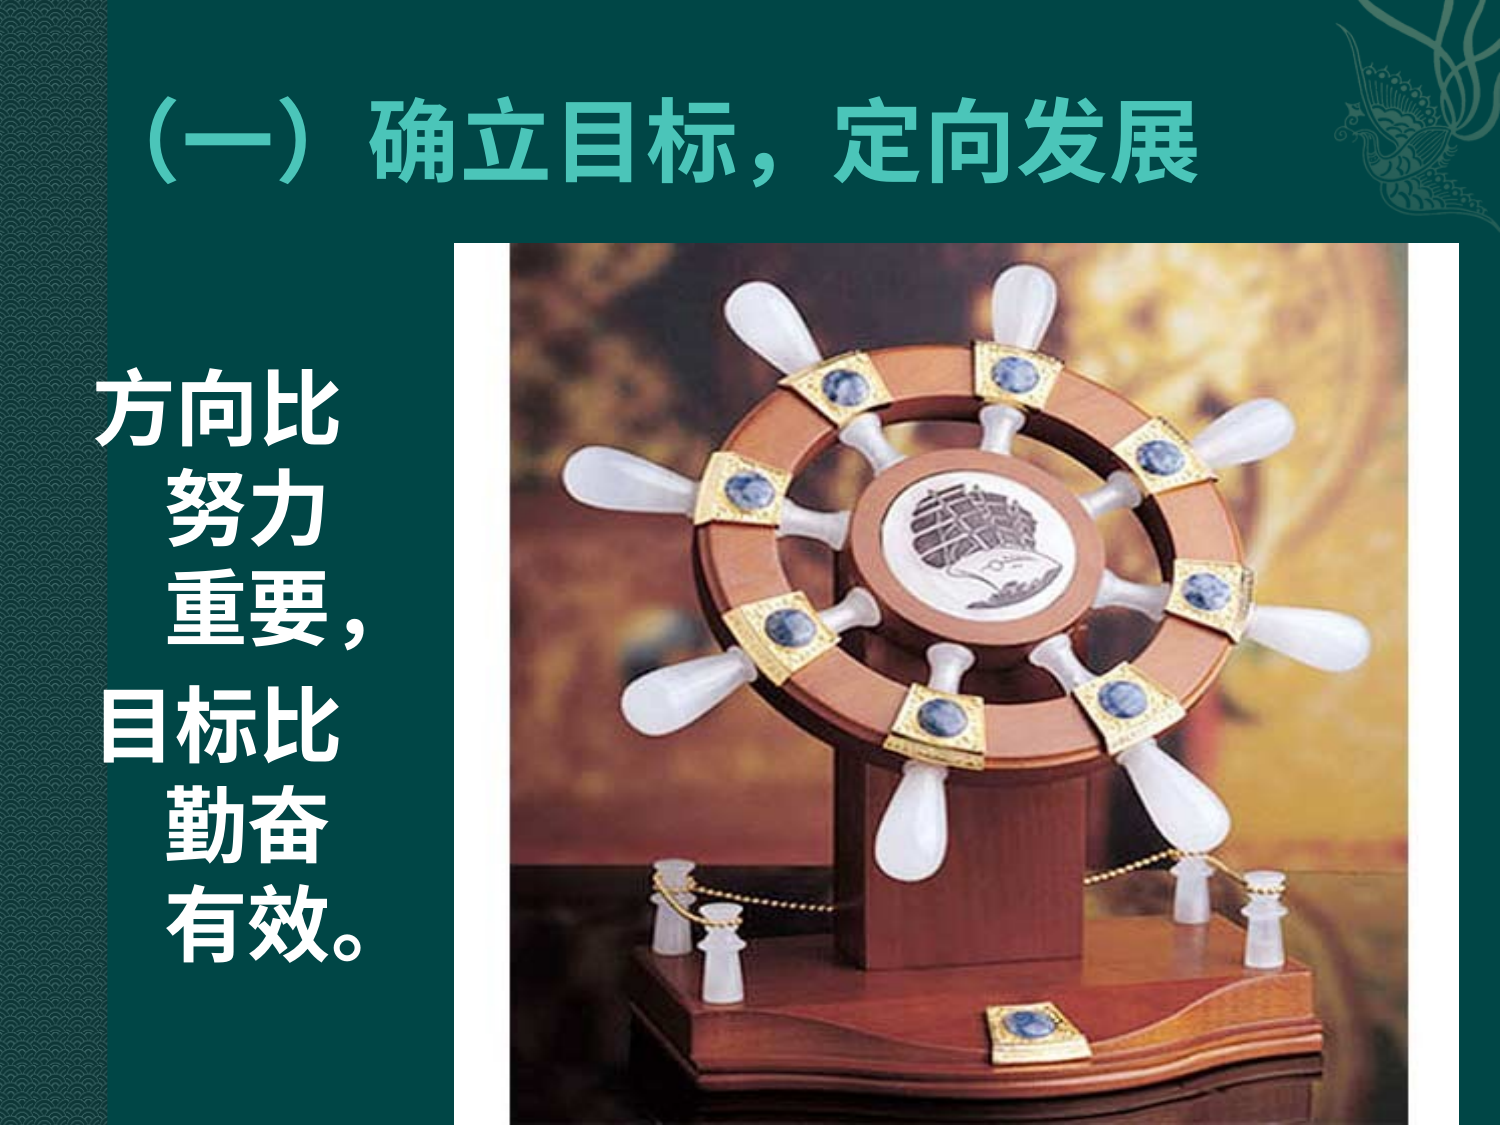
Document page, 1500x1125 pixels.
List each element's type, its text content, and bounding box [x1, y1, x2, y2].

picture [0, 0, 108, 1125]
title （一）确立目标，定向发展 [75, 45, 1351, 233]
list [454, 242, 1460, 1125]
list 方向比努力重要， 目标比勤奋有效。 [75, 262, 361, 1005]
